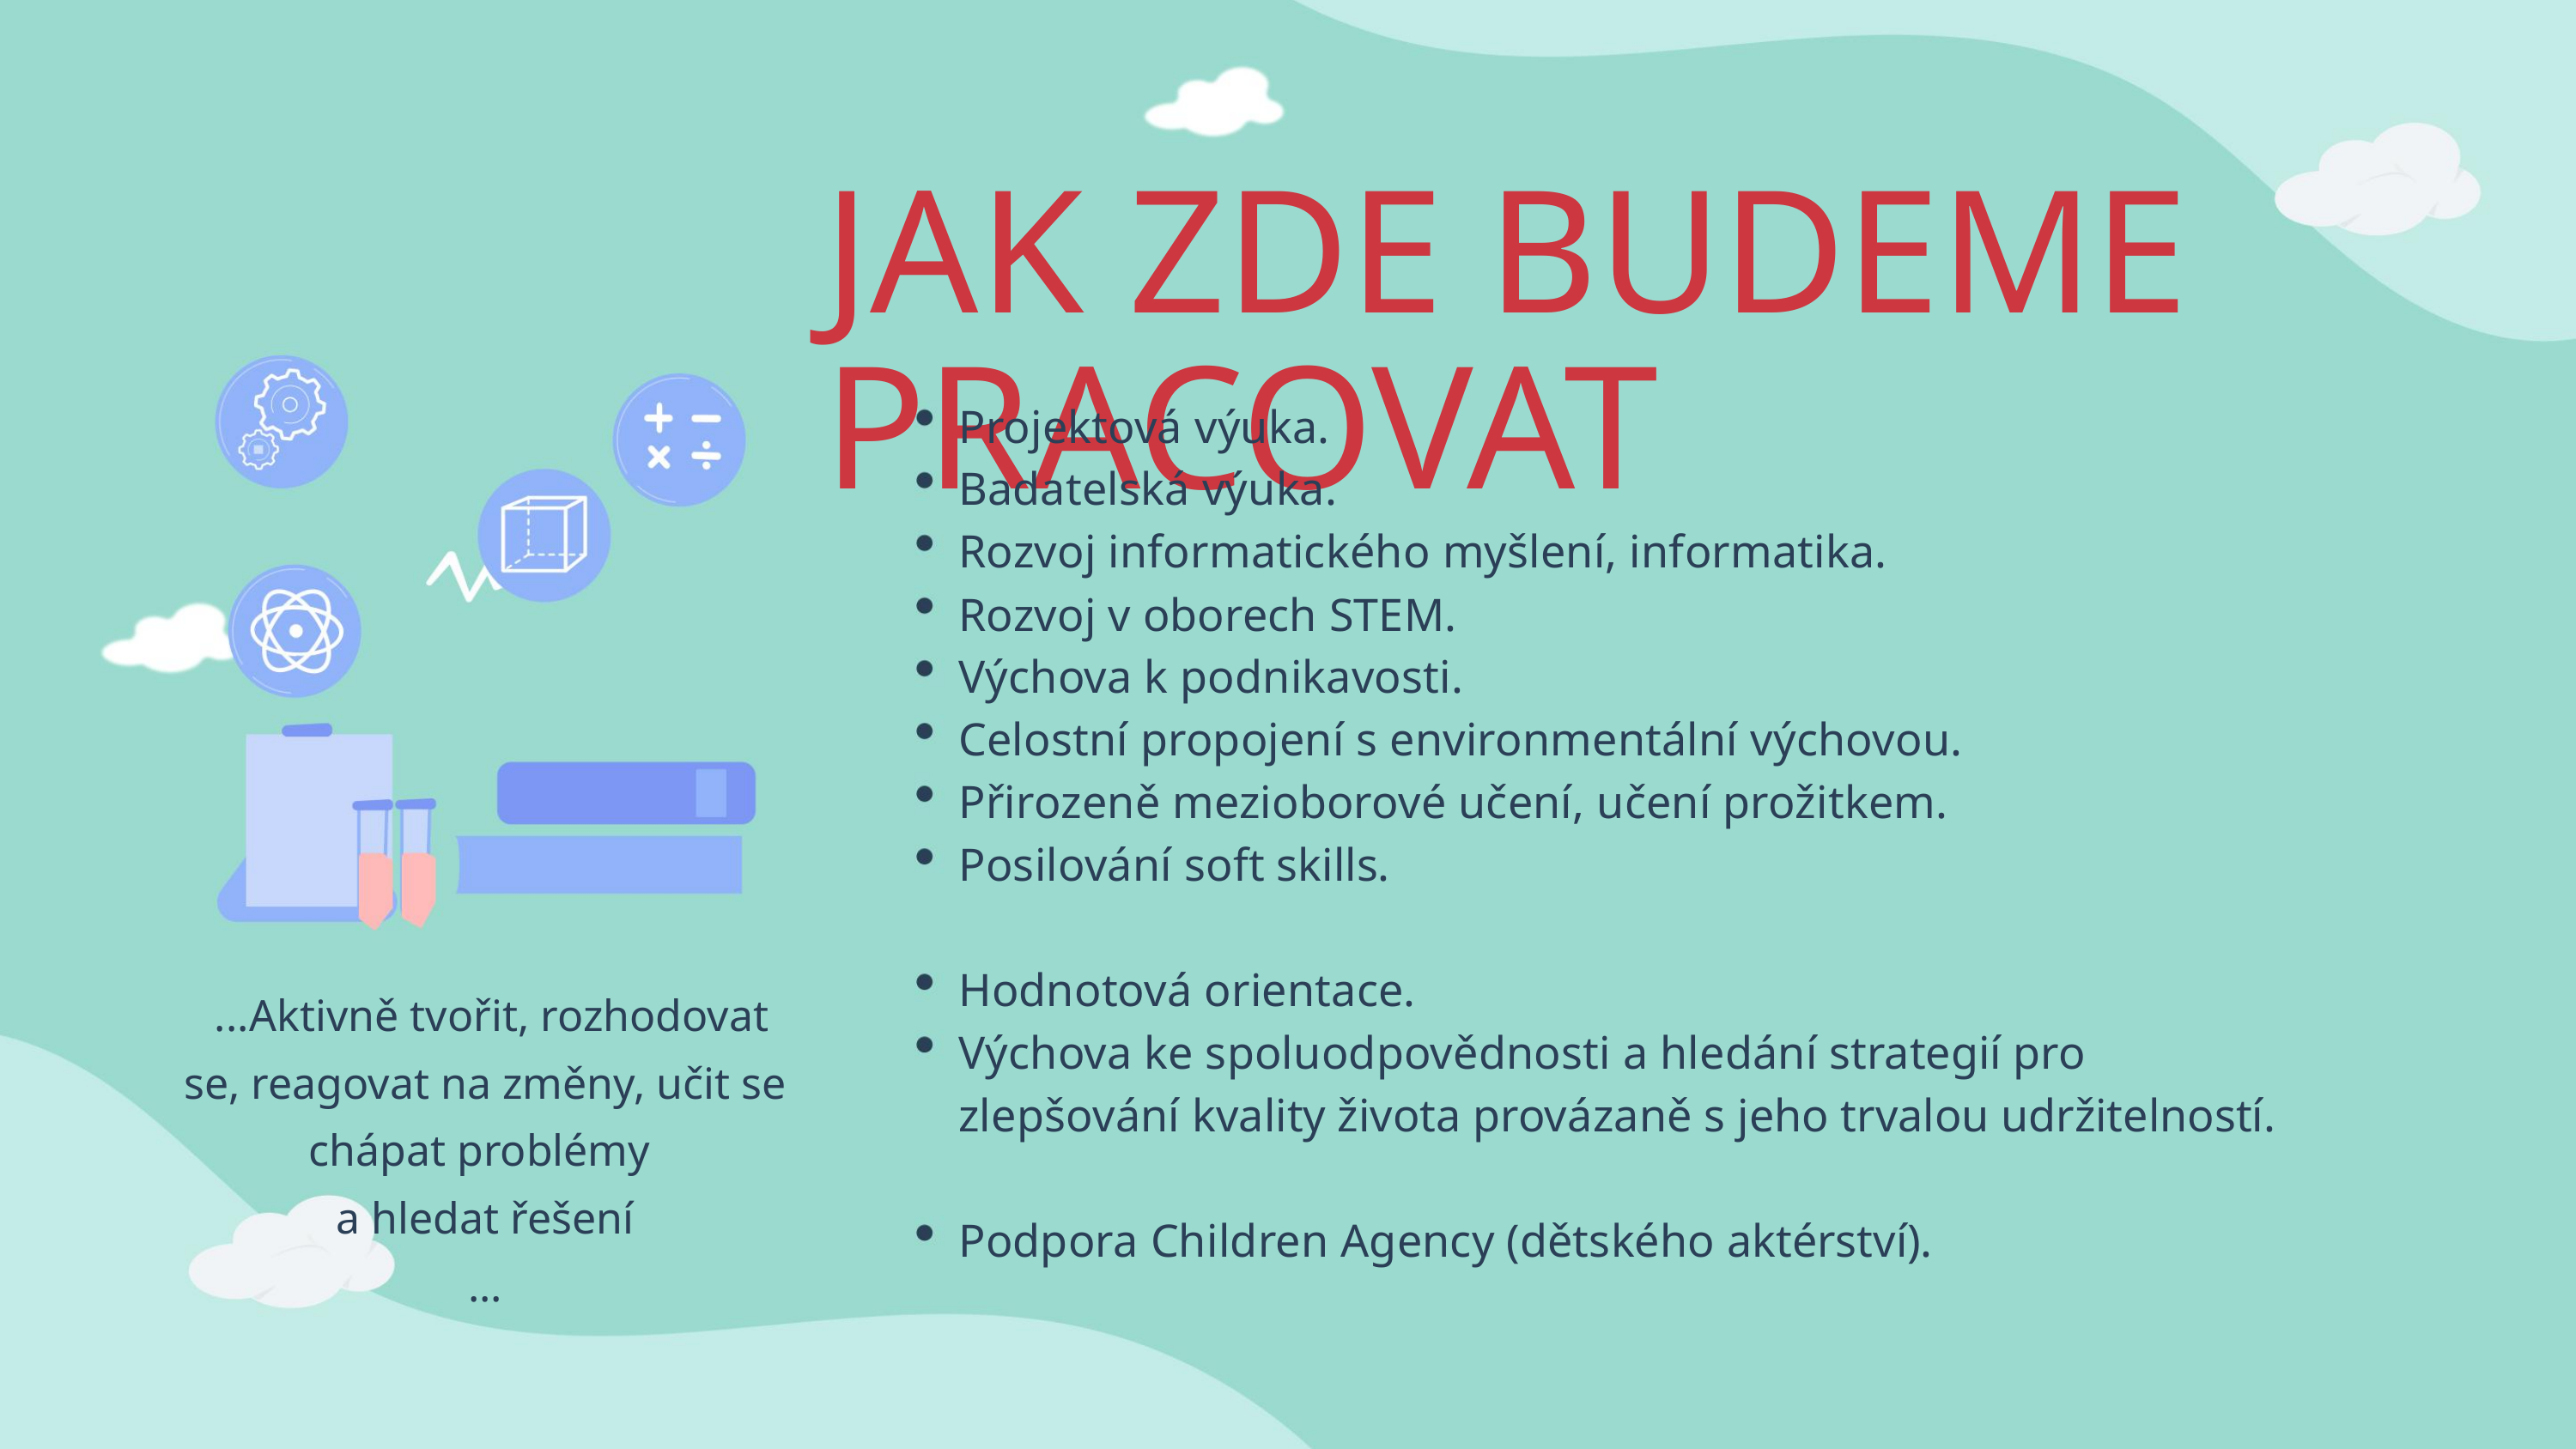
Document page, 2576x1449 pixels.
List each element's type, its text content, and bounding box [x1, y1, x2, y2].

text_box JAK ZDE BUDEME PRACOVAT [823, 170, 2255, 524]
text_box [0, 0, 2576, 1449]
text_box ...Aktivně tvořit, rozhodovat se, reagovat na změny, učit se chápat problémy a hledat řešení ... [151, 973, 819, 1380]
text_box Hodnotová orientace. Výchova ke spoluodpovědnosti a hledání strategií pro zlepšování kvality života provázaně s jeho trvalou udržitelností. [958, 950, 2429, 1142]
text_box Podpora Children Agency (dětského aktérství). [958, 1201, 2069, 1267]
text_box Projektová výuka. Badatelská výuka. Rozvoj informatického myšlení, informatika. Rozvoj v oborech STEM. Výchova k podnikavosti. Celostní propojení s environmentální výchovou. Přirozeně mezioborové učení, učení prožitkem. Posilování soft skills. [958, 386, 2081, 891]
